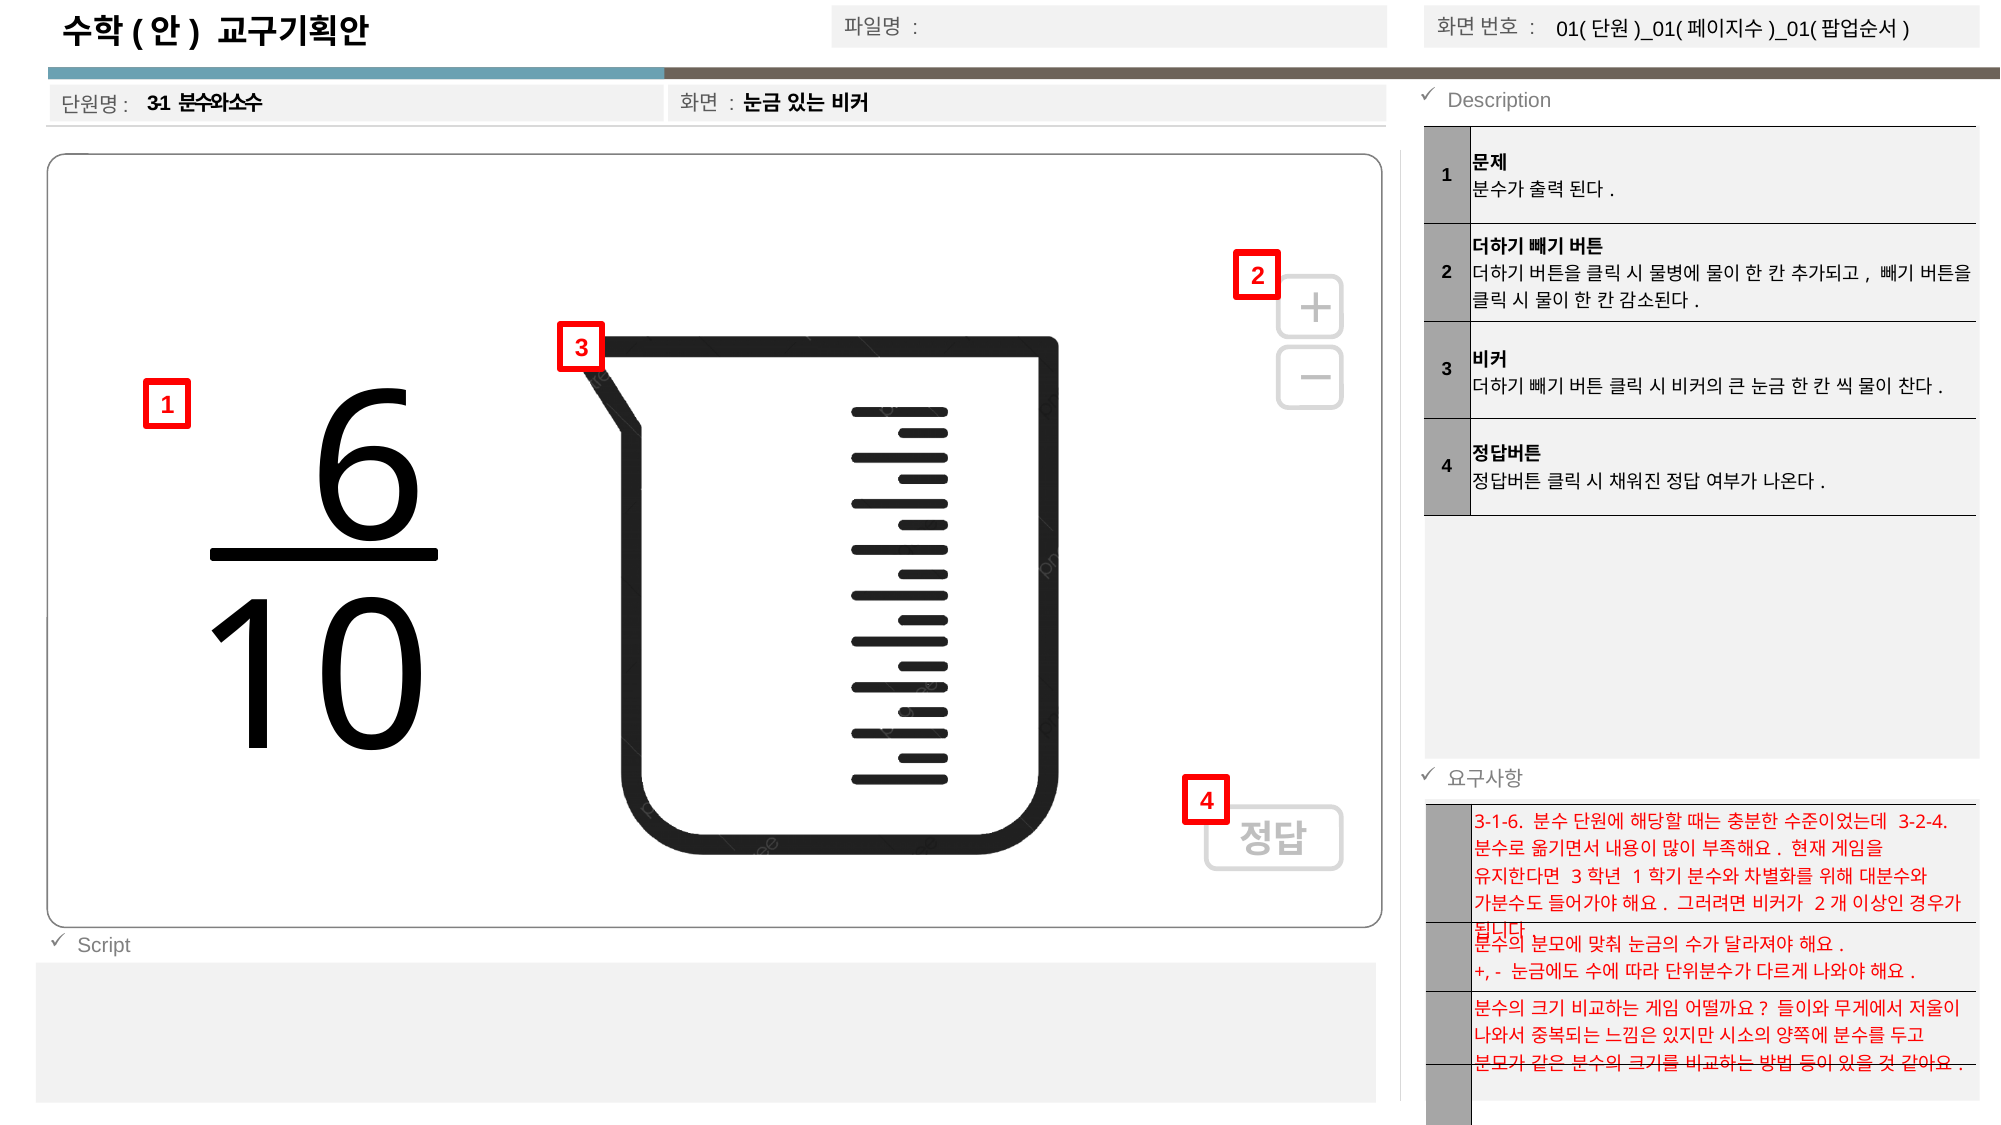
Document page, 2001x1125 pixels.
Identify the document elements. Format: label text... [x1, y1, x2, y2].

text_box － [1276, 344, 1344, 410]
table_cell 분수의 크기 비교하는 게임 어떨까요? 들이와 무게에서 저울이 나와서 중복되는 느낌은 있지만 시소의 양쪽에 분수를 두고 분모가 같은 분수의 크기를 비교하는 방법 등이 있을 것 같아요. [1472, 992, 1976, 1064]
text_box 3-1 분수와 소수 [132, 83, 717, 122]
table_header 3-1-6. 분수 단원에 해당할 때는 충분한 수준이었는데 3-2-4. 분수로 옮기면서 내용이 많이 부족해요. 현재 게임을 유지한다면 3학년 1학기 분수와 차별화를 위해 대분수와 가분수도 들어가야 해요. 그러려면 비커가 2개 이상인 경우가 됩니다. [1472, 805, 1976, 922]
subtitle 수학(안) 교구기획안 [48, 2, 828, 59]
table_cell 분수의 분모에 맞춰 눈금의 수가 달라져야 해요. +, - 눈금에도 수에 따라 단위분수가 다르게 나와야 해요. [1472, 923, 1976, 991]
table_header 1 [1424, 127, 1470, 223]
table_cell 3 [1424, 322, 1470, 418]
table_cell [1426, 992, 1471, 1064]
table_cell [1472, 1065, 1976, 1125]
text_box 눈금 있는 비커 [728, 83, 1385, 122]
picture [568, 336, 1059, 855]
text_box 정답 [1204, 804, 1344, 871]
table_cell 더하기 빼기 버튼 더하기 버튼을 클릭 시 물병에 물이 한 칸 추가되고, 빼기 버튼을 클릭 시 물이 한 칸 감소된다. [1471, 224, 1976, 321]
text_box 01(단원)_01(페이지수)_01(팝업순서) [1541, 9, 1977, 47]
text_box 3 [560, 324, 602, 369]
table_cell [1426, 1065, 1471, 1125]
table_cell 4 [1424, 419, 1470, 515]
table_cell 정답버튼 정답버튼 클릭 시 채워진 정답 여부가 나온다. [1471, 419, 1976, 515]
table_cell 2 [1424, 224, 1470, 321]
table_header 문제 분수가 출력 된다. [1471, 127, 1976, 223]
table_cell 비커 더하기 빼기 버튼 클릭 시 비커의 큰 눈금 한 칸 씩 물이 찬다. [1471, 322, 1976, 418]
table_header [1426, 805, 1471, 922]
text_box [160, 323, 464, 801]
text_box ＋ [1276, 274, 1344, 340]
table_cell [1426, 923, 1471, 991]
text_box 2 [1236, 252, 1279, 298]
text_box 4 [1185, 777, 1228, 822]
text_box 1 [145, 381, 155, 427]
